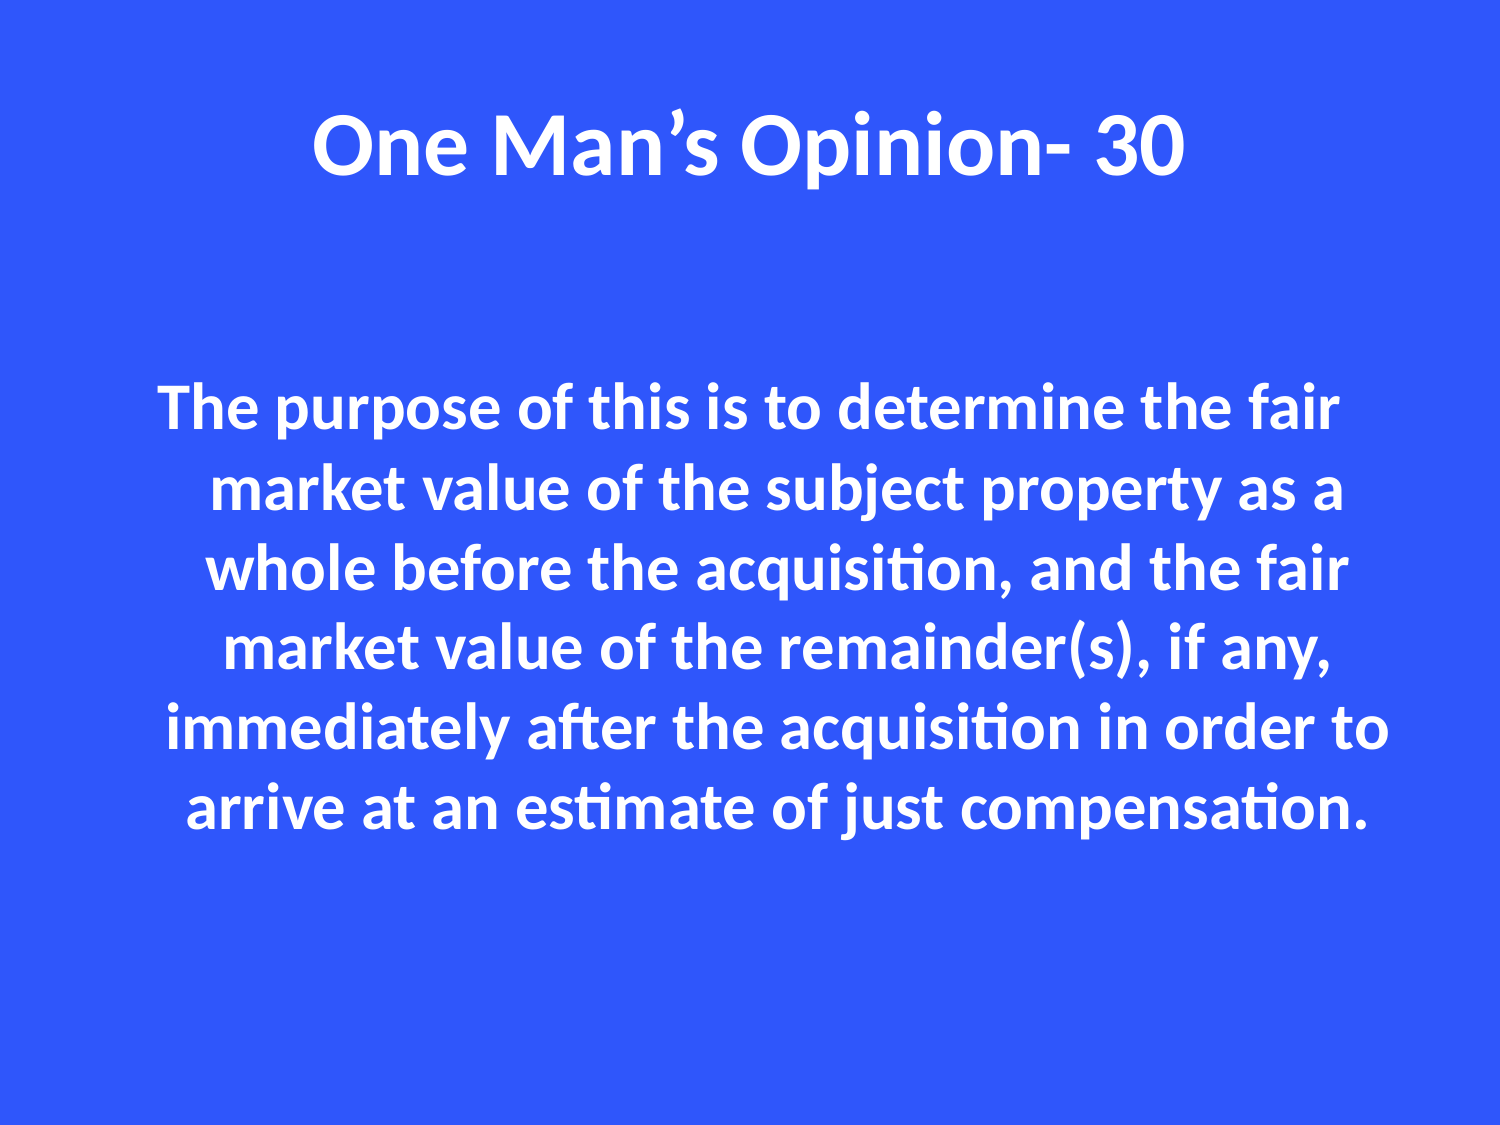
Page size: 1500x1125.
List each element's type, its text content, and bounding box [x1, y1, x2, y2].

title One Man’s Opinion- 30 [74, 44, 1426, 233]
list The purpose of this is to determine the fair market value of the subject property as a whole before the acquisition, and the fair market value of the remainder(s), if any, immediately after the acquisition in order to arrive at an estimate of just compensation. [74, 262, 1426, 1006]
